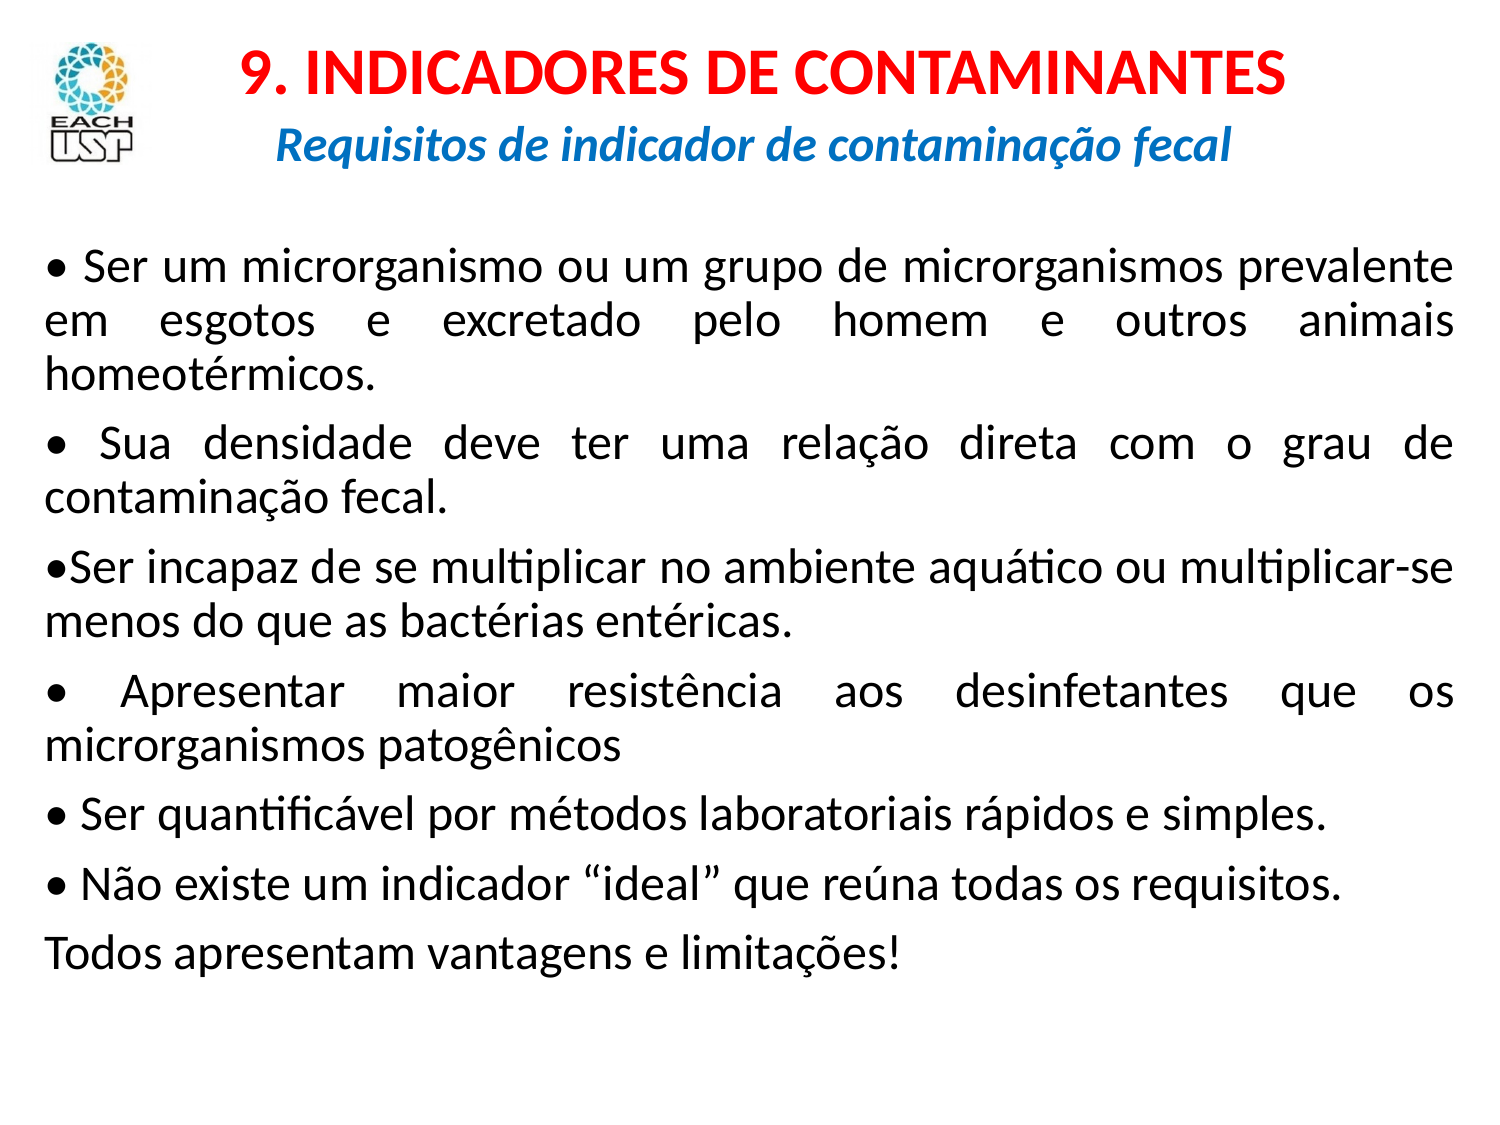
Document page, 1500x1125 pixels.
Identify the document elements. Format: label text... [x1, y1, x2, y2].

list • Ser um microrganismo ou um grupo de microrganismos prevalente em esgotos e excretado pelo homem e outros animais homeotérmicos. • Sua densidade deve ter uma relação direta com o grau de contaminação fecal. •Ser incapaz de se multiplicar no ambiente aquático ou multiplicar-se menos do que as bactérias entéricas. • Apresentar maior resistência aos desinfetantes que os microrganismos patogênicos • Ser quantificável por métodos laboratoriais rápidos e simples. • Não existe um indicador “ideal” que reúna todas os requisitos. Todos apresentam vantagens e limitações! [29, 231, 1471, 946]
text_box 9. INDICADORES DE CONTAMINANTES [223, 20, 1319, 115]
text_box Requisitos de indicador de contaminação fecal [260, 103, 1324, 179]
picture [29, 42, 152, 166]
